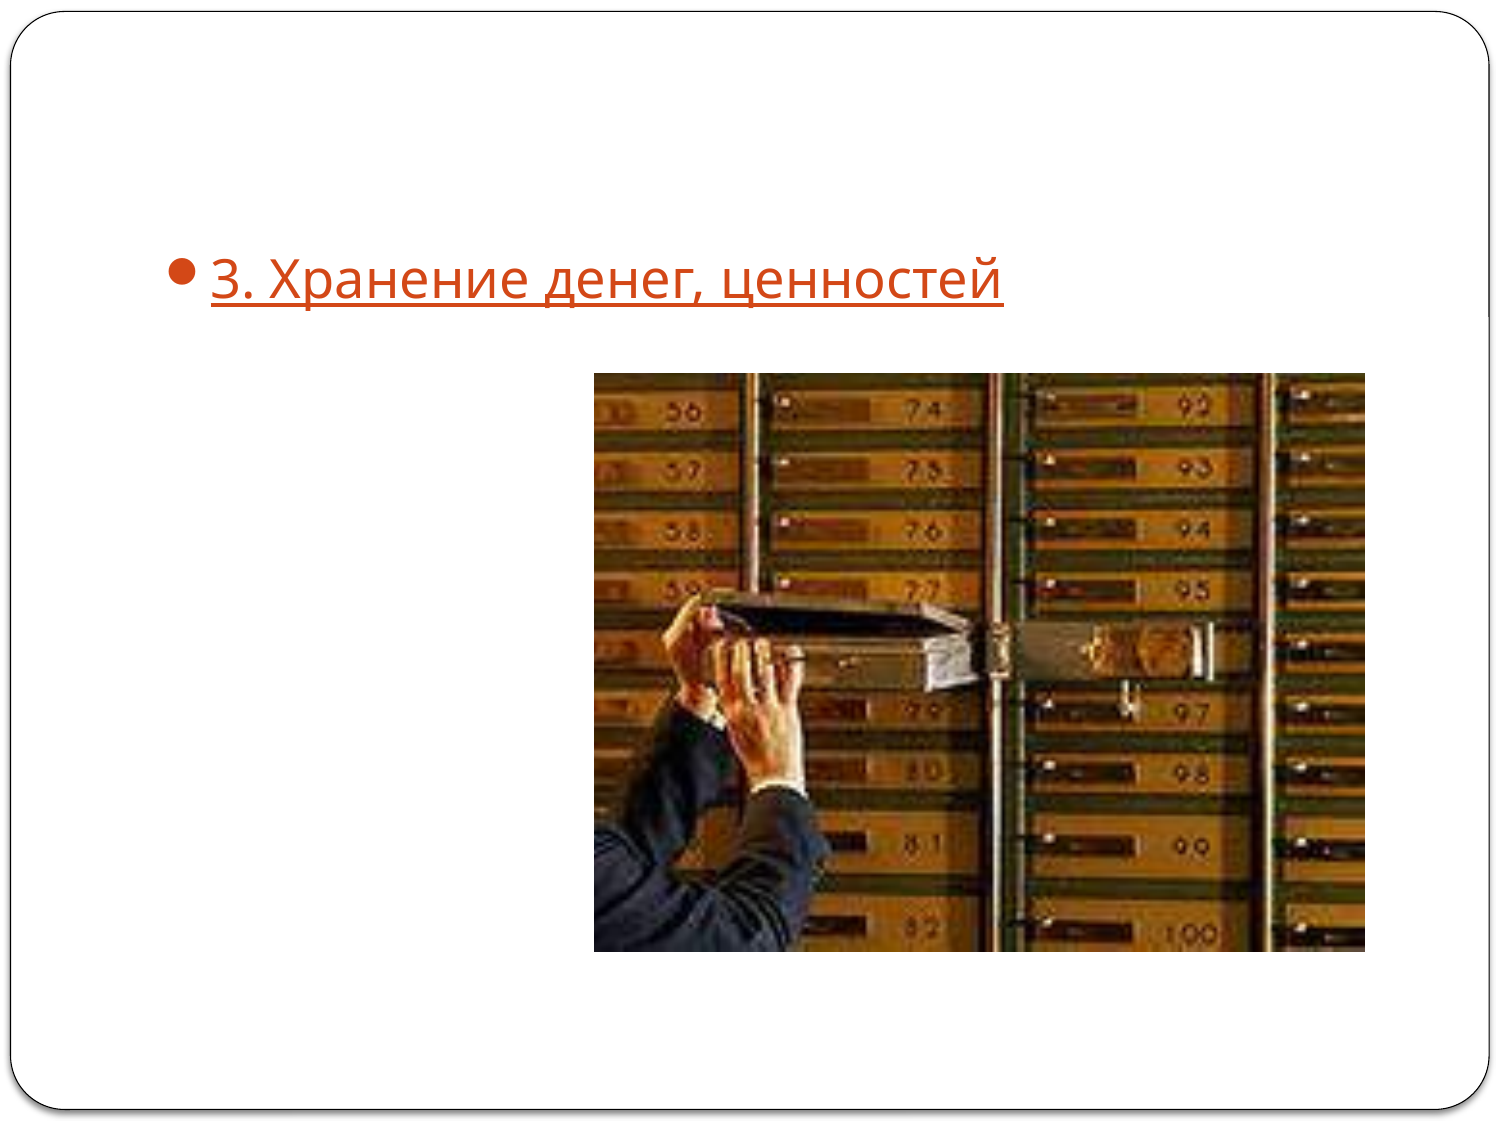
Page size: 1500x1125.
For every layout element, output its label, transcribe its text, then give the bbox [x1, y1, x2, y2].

picture [593, 373, 1365, 952]
list 3. Хранение денег, ценностей [150, 237, 1425, 988]
